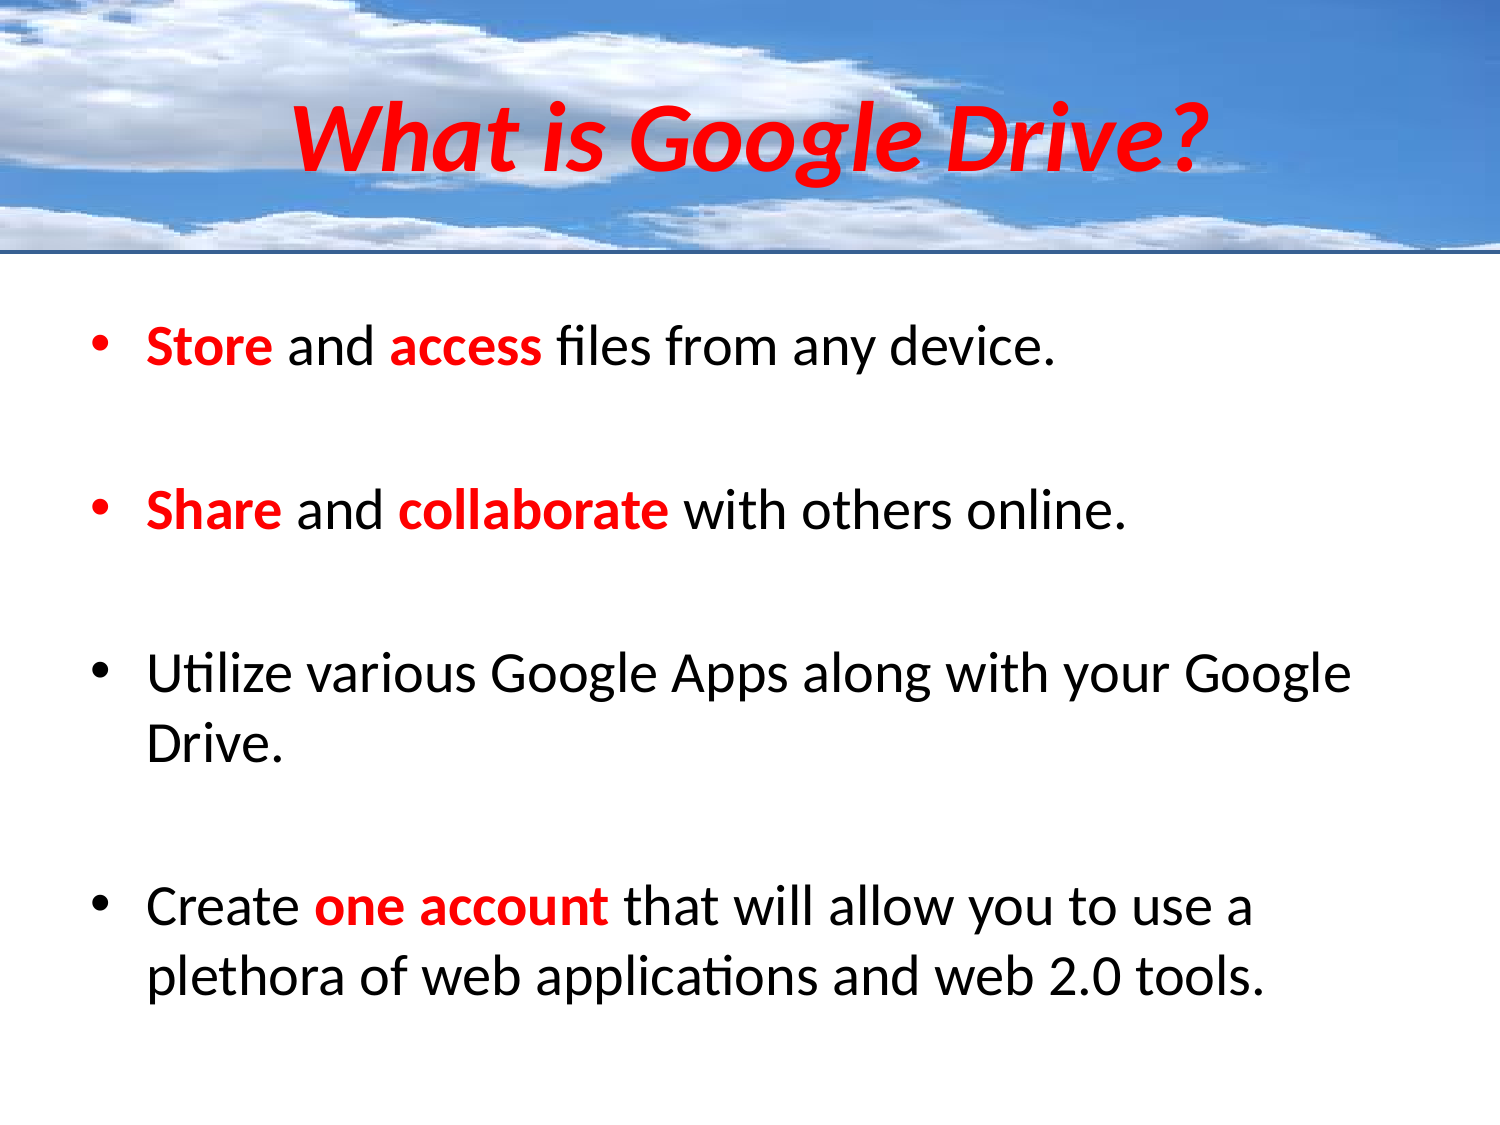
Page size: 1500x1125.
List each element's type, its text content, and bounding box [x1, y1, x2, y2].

list Store and access files from any device. Share and collaborate with others online. Utilize various Google Apps along with your Google Drive. Create one account that will allow you to use a plethora of web applications and web 2.0 tools. [75, 299, 1425, 1075]
picture [0, 0, 1500, 251]
